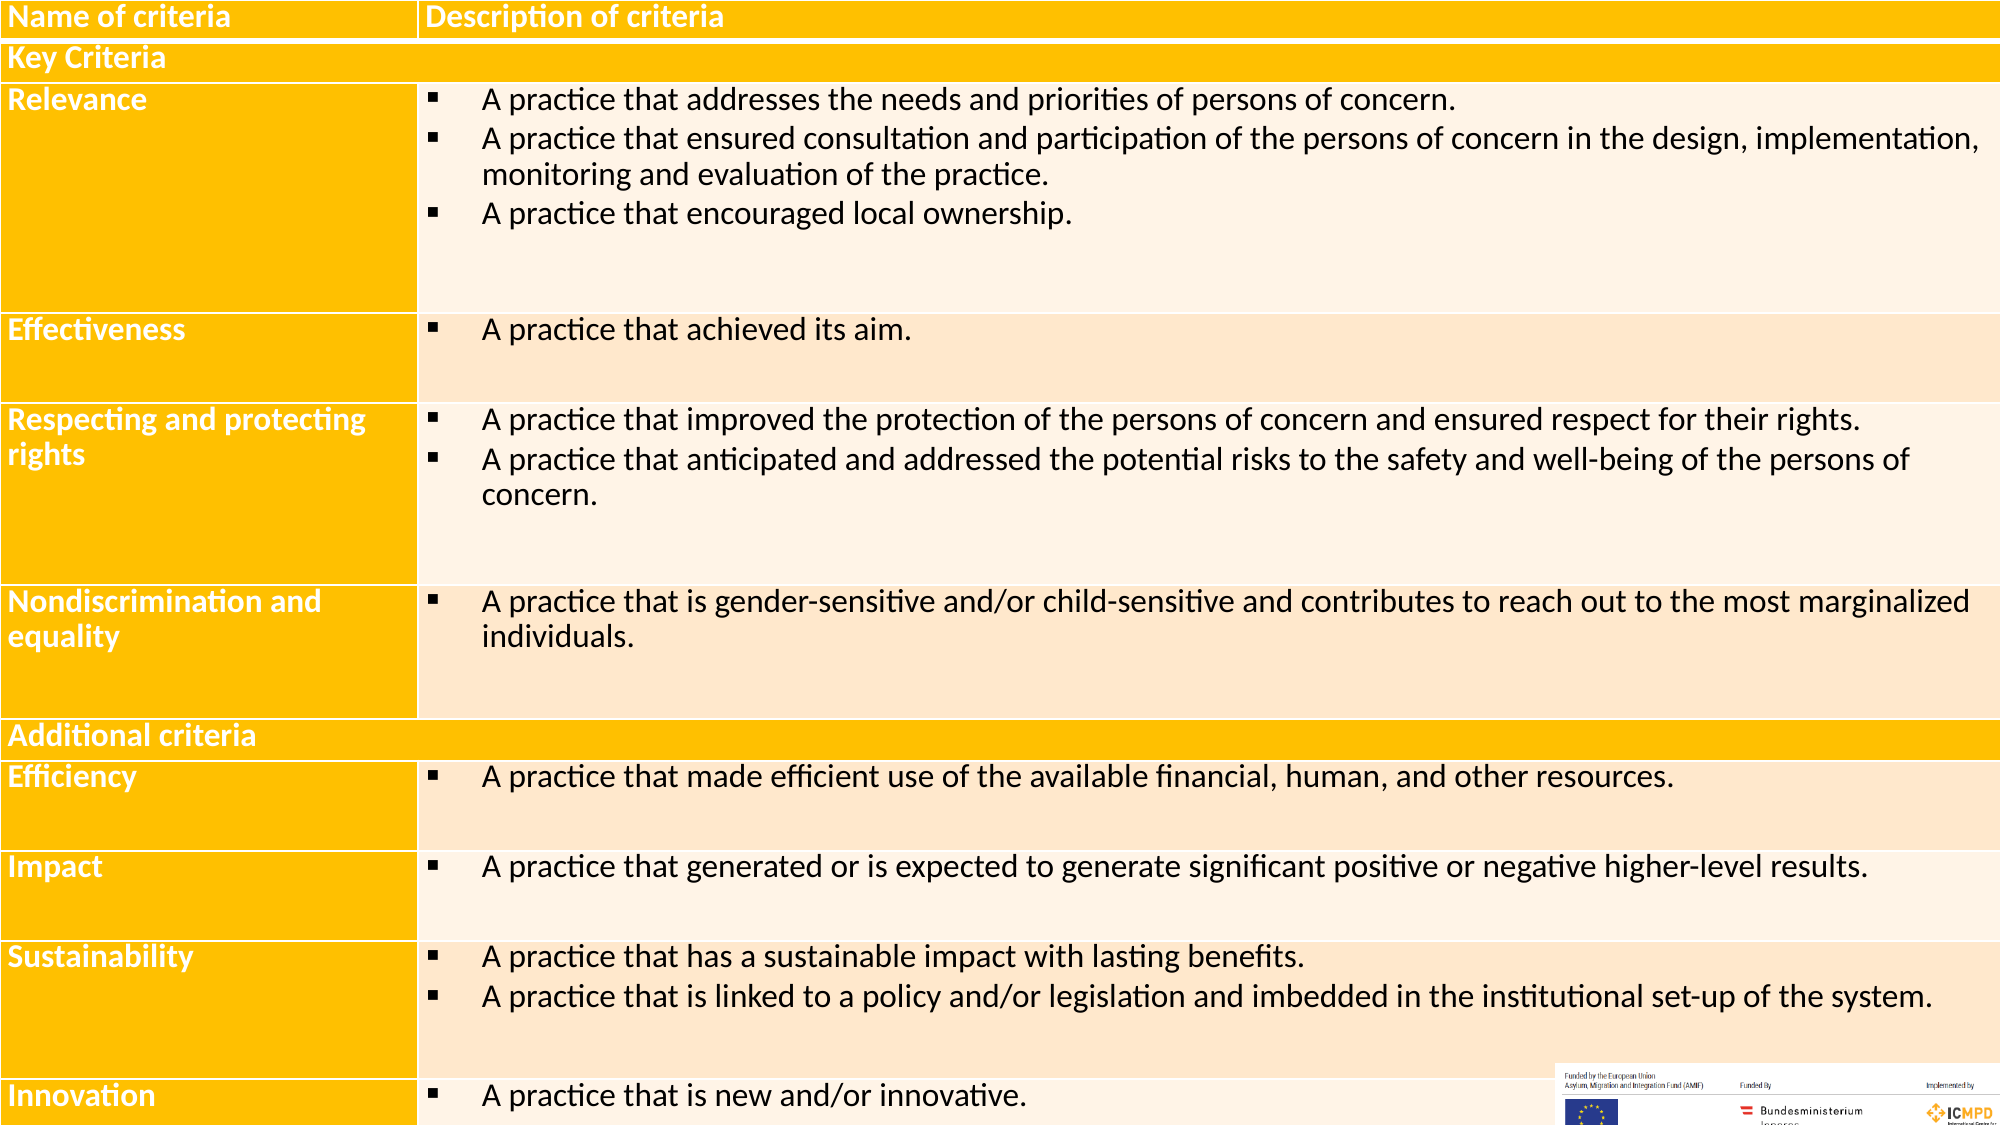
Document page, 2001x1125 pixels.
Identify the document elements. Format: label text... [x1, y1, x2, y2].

picture [1555, 1063, 2000, 1125]
table_header Name of criteria [1, 1, 417, 38]
table_cell Relevance [1, 84, 417, 312]
table_cell Nondiscrimination and equality [1, 586, 417, 718]
table_cell A practice that addresses the needs and priorities of persons of concern. A practice that ensured consultation and participation of the persons of concern in the design, implementation, monitoring and evaluation of the practice. A practice that encouraged local ownership. [419, 84, 2000, 312]
table_cell A practice that achieved its aim. [419, 314, 2000, 402]
table_header Description of criteria [419, 1, 2000, 38]
table_cell A practice that improved the protection of the persons of concern and ensured respect for their rights. A practice that anticipated and addressed the potential risks to the safety and well-being of the persons of concern. [419, 404, 2000, 584]
table_cell Sustainability [1, 942, 417, 1078]
table_cell A practice that has a sustainable impact with lasting benefits. A practice that is linked to a policy and/or legislation and imbedded in the institutional set-up of the system. [419, 942, 2000, 1078]
table_cell Efficiency [1, 762, 417, 850]
table_cell Effectiveness [1, 314, 417, 402]
table_cell A practice that is new and/or innovative. [419, 1080, 1555, 1125]
table_cell A practice that generated or is expected to generate significant positive or negative higher-level results. [419, 852, 2000, 940]
table_cell Respecting and protecting rights [1, 404, 417, 584]
table_cell Impact [1, 852, 417, 940]
table_cell A practice that is gender-sensitive and/or child-sensitive and contributes to reach out to the most marginalized individuals. [419, 586, 2000, 718]
table_cell Key Criteria [1, 44, 2000, 82]
table_cell Additional criteria [1, 720, 2000, 760]
table_cell Innovation [1, 1080, 417, 1125]
table_cell A practice that made efficient use of the available financial, human, and other resources. [419, 762, 2000, 850]
